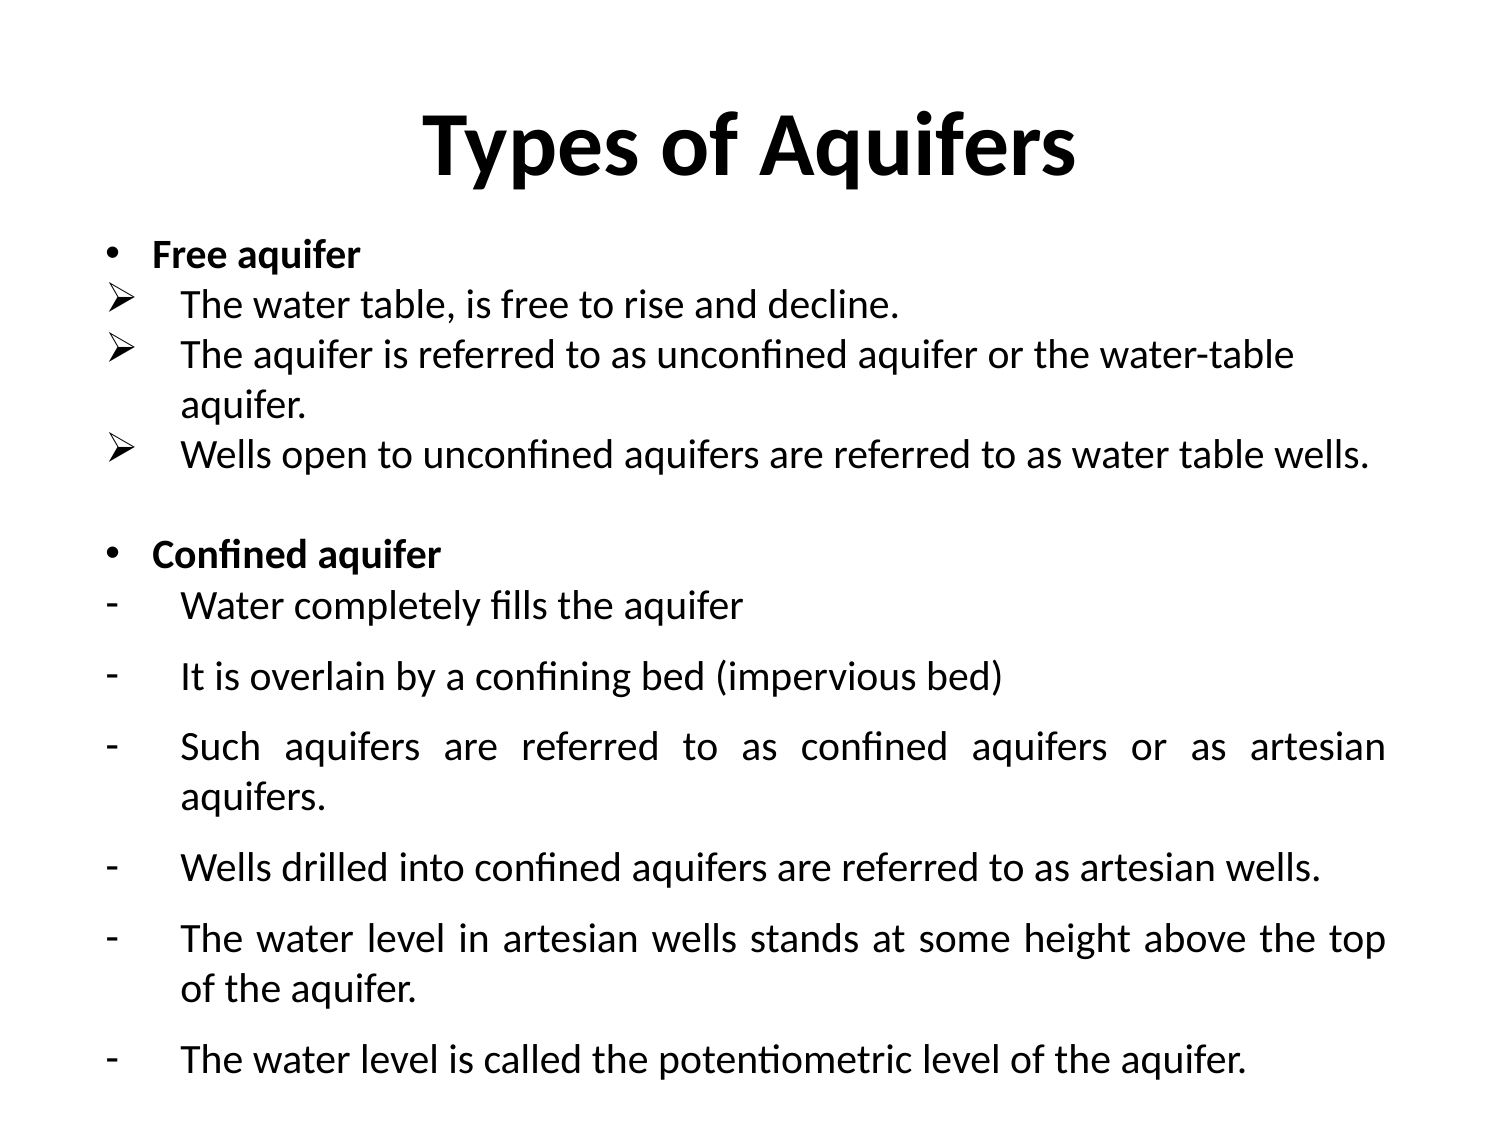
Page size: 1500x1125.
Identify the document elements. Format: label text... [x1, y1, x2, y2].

title Types of Aquifers [75, 45, 1425, 233]
text_box Free aquifer The water table, is free to rise and decline. The aquifer is referred to as unconfined aquifer or the water-table aquifer. Wells open to unconfined aquifers are referred to as water table wells. Confined aquifer Water completely fills the aquifer It is overlain by a confining bed (impervious bed) Such aquifers are referred to as confined aquifers or as artesian aquifers. Wells drilled into confined aquifers are referred to as artesian wells. The water level in artesian wells stands at some height above the top of the aquifer. The water level is called the potentiometric level of the aquifer. [90, 219, 1402, 1090]
